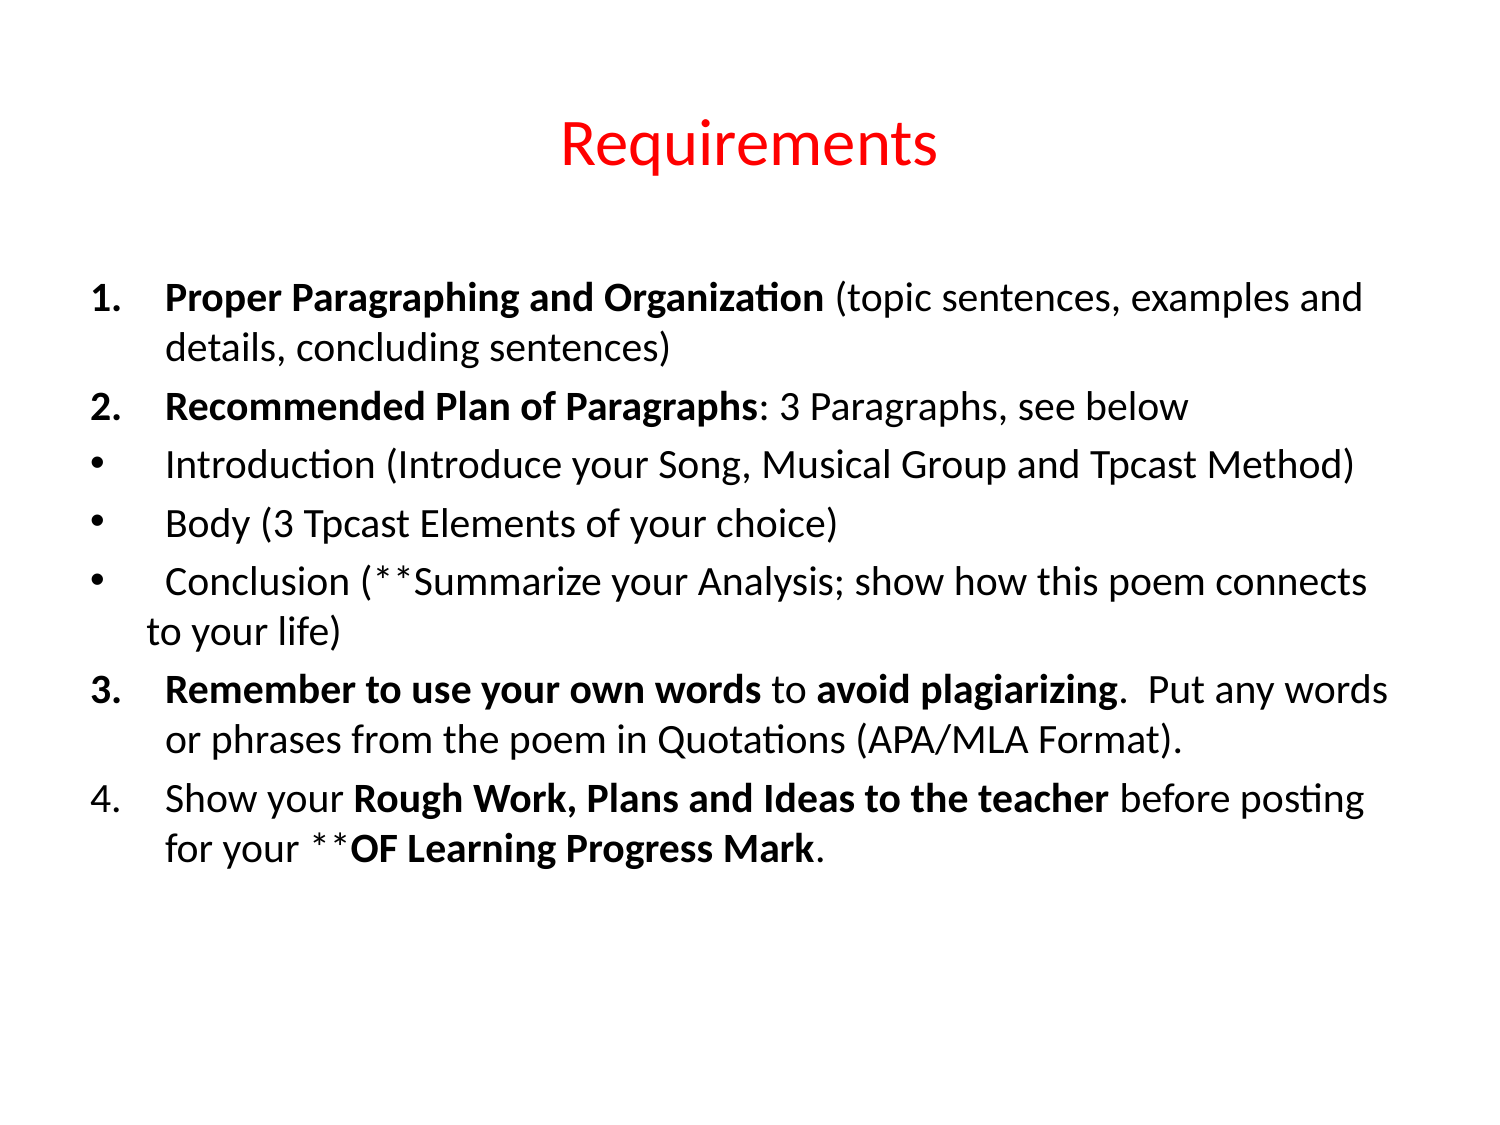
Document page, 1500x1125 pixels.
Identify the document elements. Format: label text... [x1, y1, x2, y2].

list Proper Paragraphing and Organization (topic sentences, examples and details, concluding sentences) Recommended Plan of Paragraphs: 3 Paragraphs, see below Introduction (Introduce your Song, Musical Group and Tpcast Method) Body (3 Tpcast Elements of your choice) Conclusion (**Summarize your Analysis; show how this poem connects to your life) Remember to use your own words to avoid plagiarizing. Put any words or phrases from the poem in Quotations (APA/MLA Format). Show your Rough Work, Plans and Ideas to the teacher before posting for your **OF Learning Progress Mark. [75, 262, 1425, 1005]
title Requirements [75, 45, 1425, 233]
